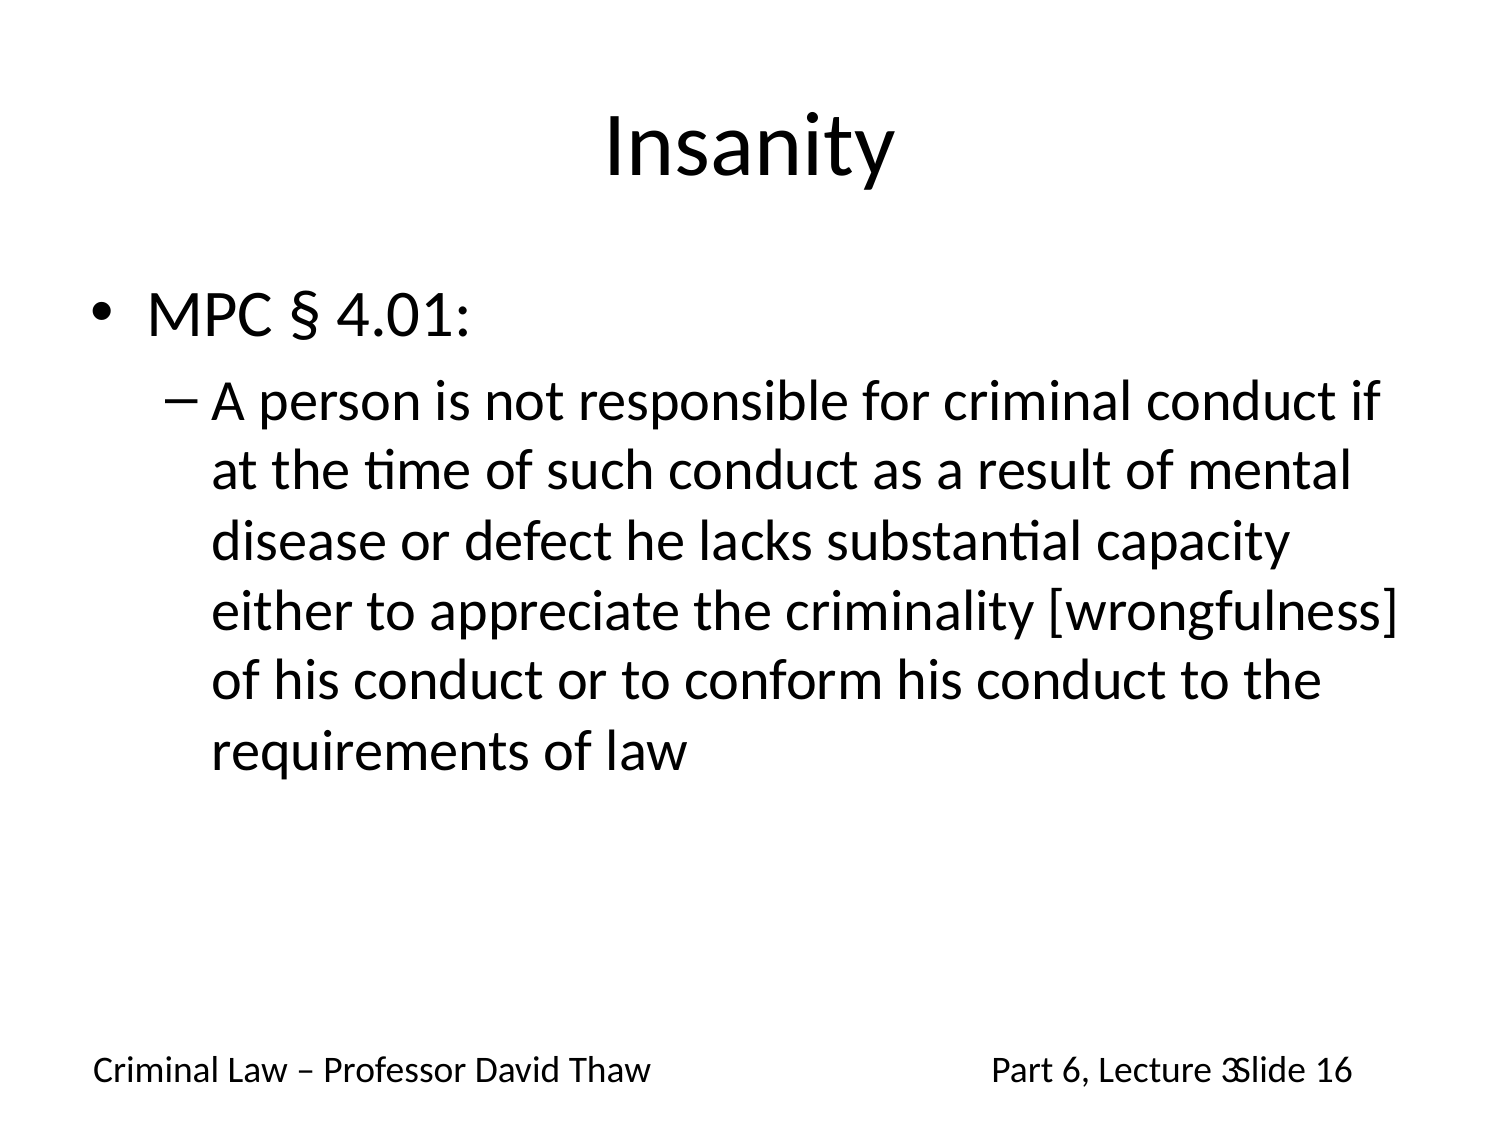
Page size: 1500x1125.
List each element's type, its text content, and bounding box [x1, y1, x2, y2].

list MPC § 4.01: A person is not responsible for criminal conduct if at the time of such conduct as a result of mental disease or defect he lacks substantial capacity either to appreciate the criminality [wrongfulness] of his conduct or to conform his conduct to the requirements of law [75, 262, 1425, 1005]
title Insanity [75, 45, 1425, 233]
